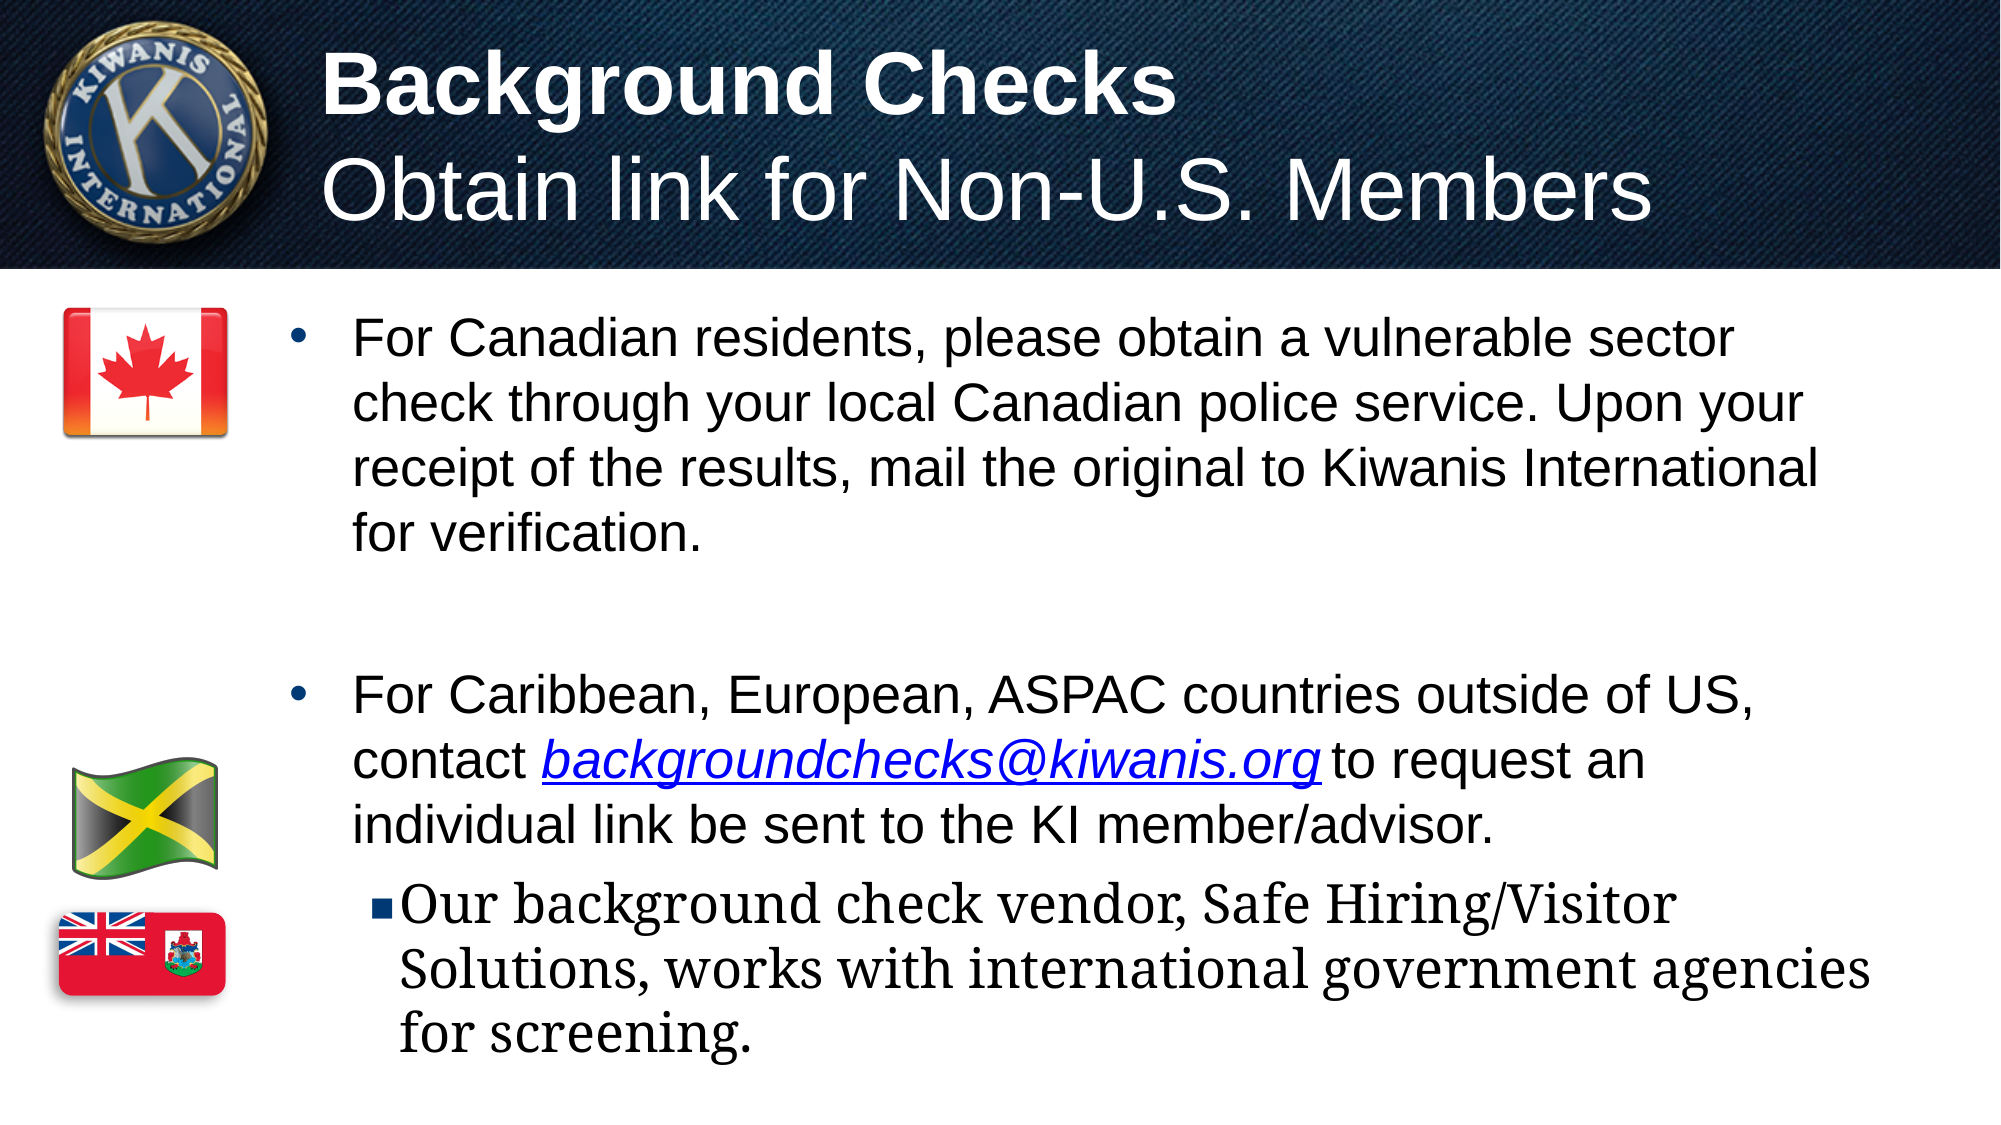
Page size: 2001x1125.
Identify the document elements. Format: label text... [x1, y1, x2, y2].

list For Canadian residents, please obtain a vulnerable sector check through your local Canadian police service. Upon your receipt of the results, mail the original to Kiwanis International for verification. For Caribbean, European, ASPAC countries outside of US, contact backgroundchecks@kiwanis.org to request an individual link be sent to the KI member/advisor. Our background check vendor, Safe Hiring/Visitor Solutions, works with international government agencies for screening. [233, 287, 1900, 1080]
picture [58, 912, 226, 996]
picture [62, 287, 230, 455]
picture [71, 745, 219, 892]
title Background Checks Obtain link for Non-U.S. Members [300, 62, 1850, 202]
picture [0, 0, 2001, 269]
